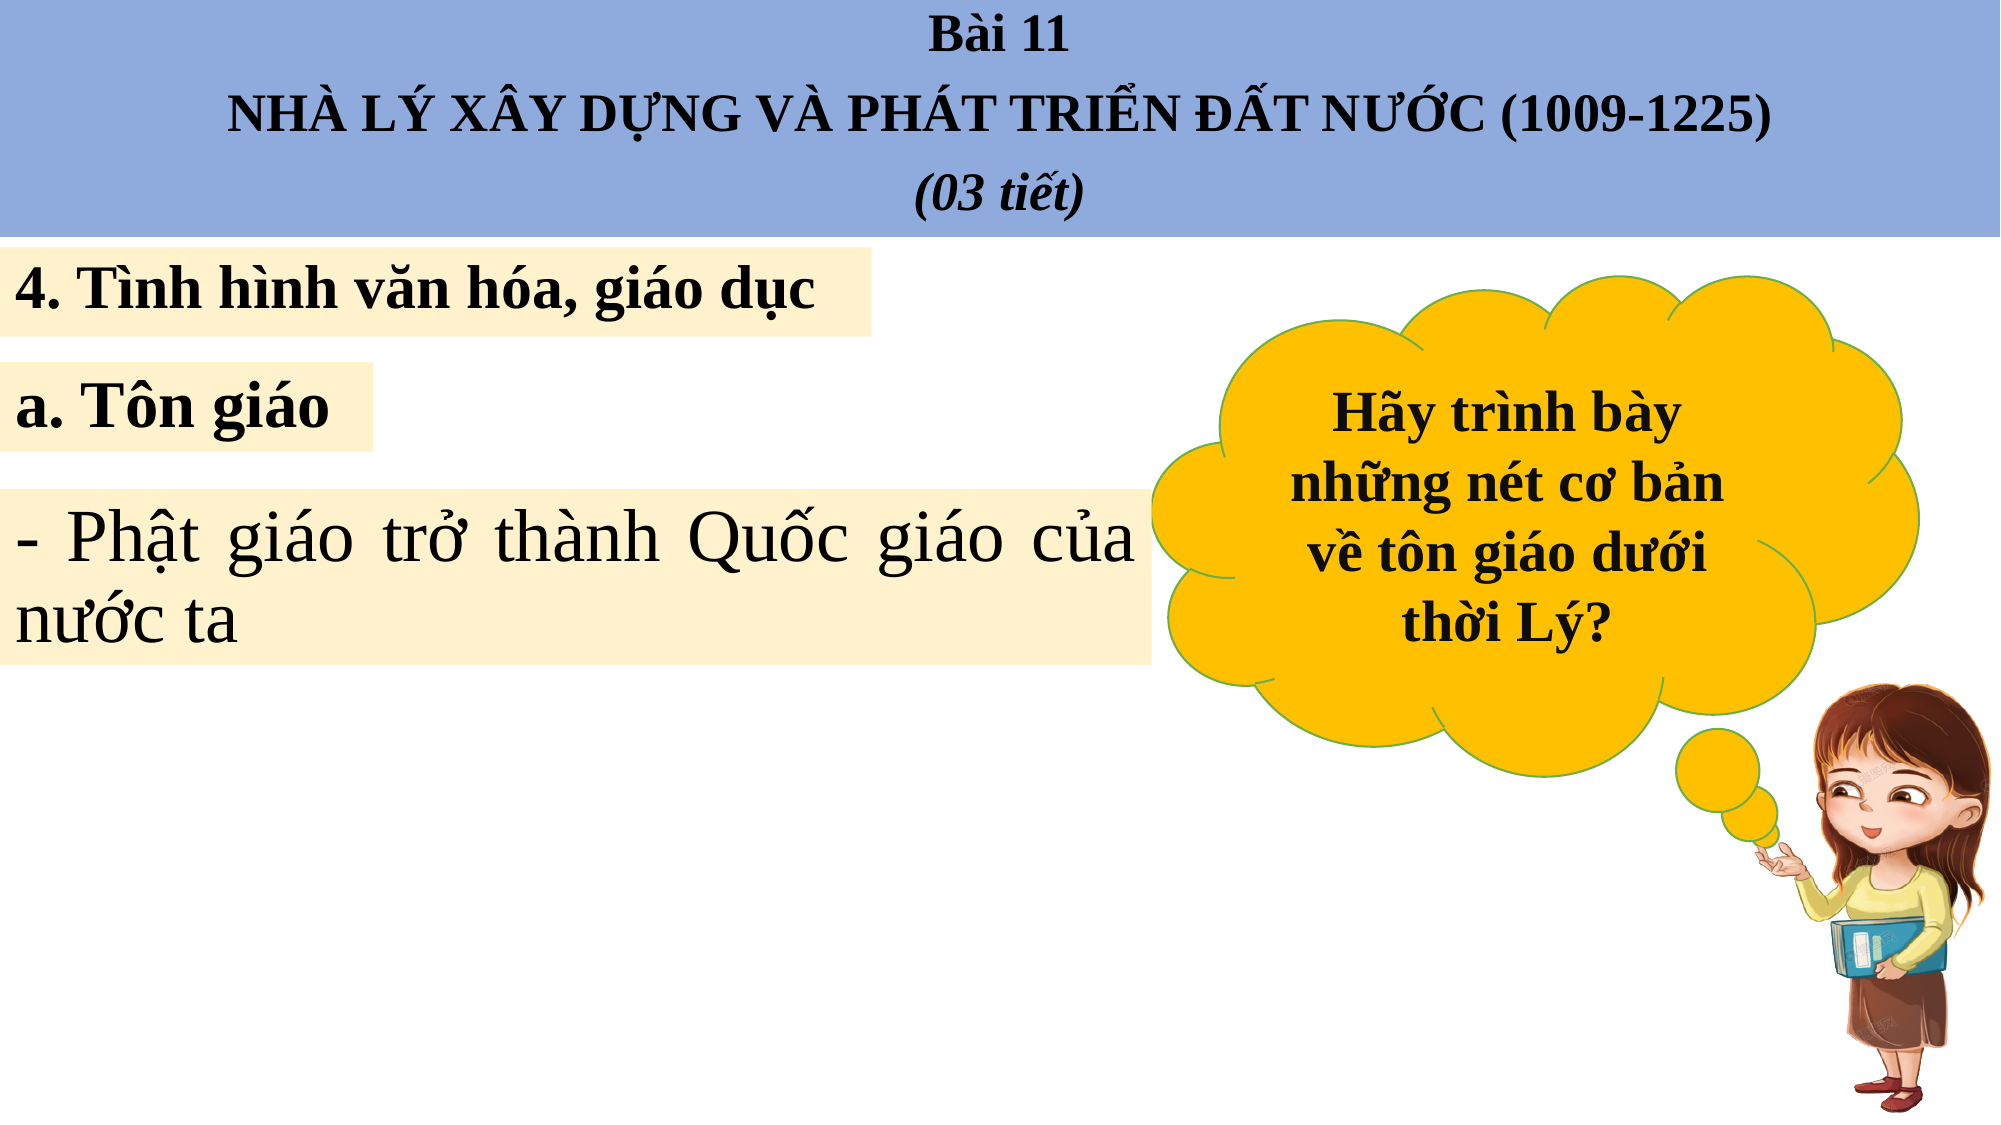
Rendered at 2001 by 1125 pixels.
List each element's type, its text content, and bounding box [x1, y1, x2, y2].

picture [1663, 648, 2000, 1125]
text_box a. Tôn giáo [0, 362, 374, 452]
text_box Bài 11 NHÀ LÝ XÂY DỰNG VÀ PHÁT TRIỂN ĐẤT NƯỚC (1009-1225) (03 tiết) [0, 0, 2000, 237]
text_box 4. Tình hình văn hóa, giáo dục [0, 247, 872, 337]
text_box - Phật giáo trở thành Quốc giáo của nước ta [0, 489, 1152, 666]
text_box Hãy trình bày những nét cơ bản về tôn giáo dưới thời Lý? [1152, 275, 1921, 778]
